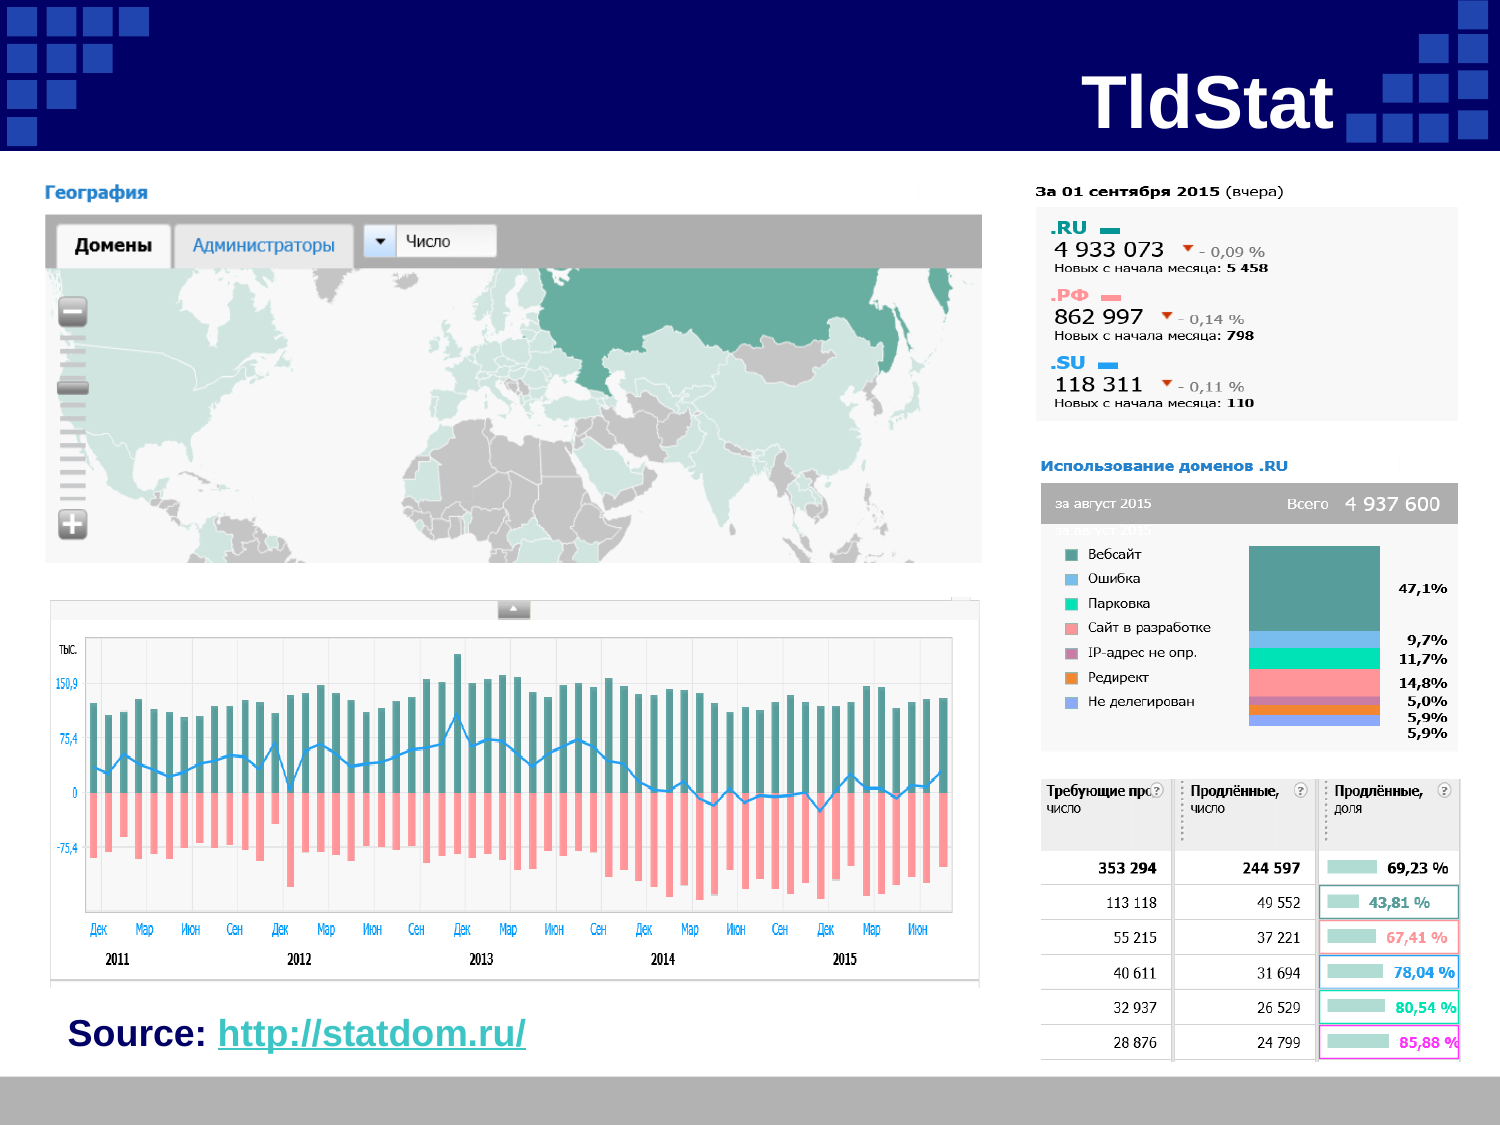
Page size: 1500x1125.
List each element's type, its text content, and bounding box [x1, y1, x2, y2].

picture [1029, 180, 1458, 421]
picture [47, 597, 982, 988]
text_box Sourсe: http://statdom.ru/ [52, 1001, 982, 1062]
picture [40, 180, 982, 563]
title TldStat [137, 52, 1351, 145]
picture [1040, 778, 1461, 1063]
picture [1038, 455, 1458, 752]
